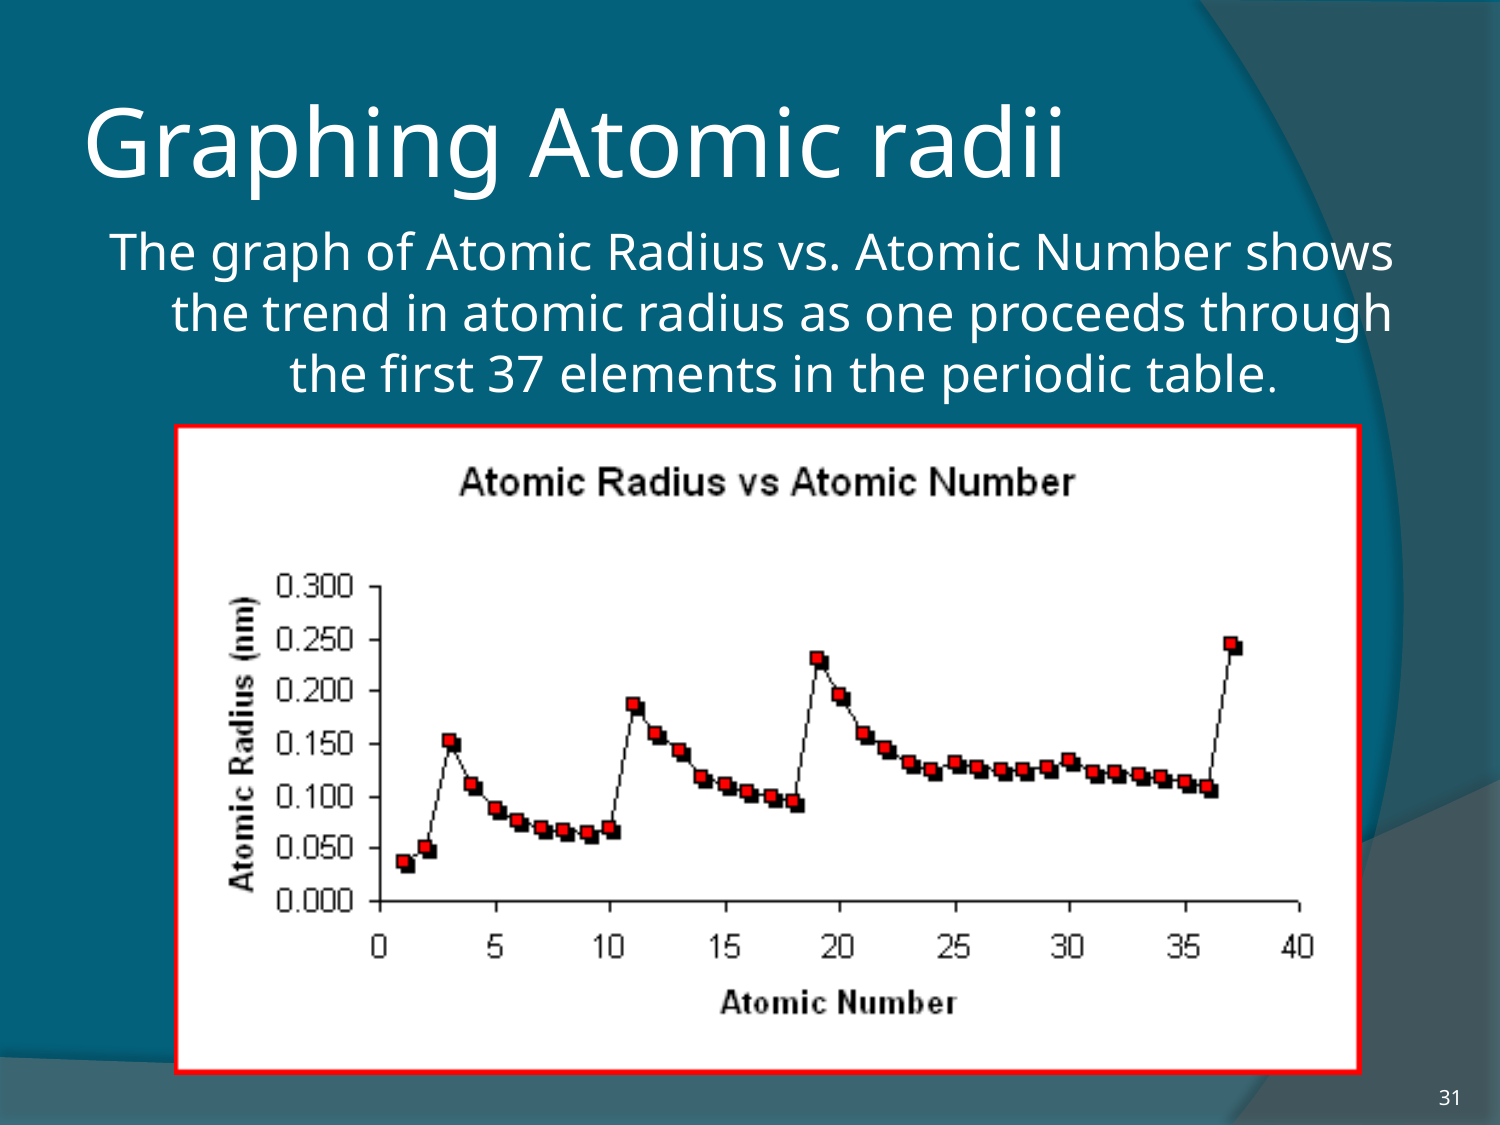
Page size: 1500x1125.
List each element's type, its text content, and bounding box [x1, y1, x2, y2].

title Graphing Atomic radii [75, 45, 1300, 212]
picture [174, 425, 1362, 1076]
slide_number 31 [1337, 1053, 1463, 1114]
list The graph of Atomic Radius vs. Atomic Number shows the trend in atomic radius as one proceeds through the first 37 elements in the periodic table. [50, 212, 1450, 413]
